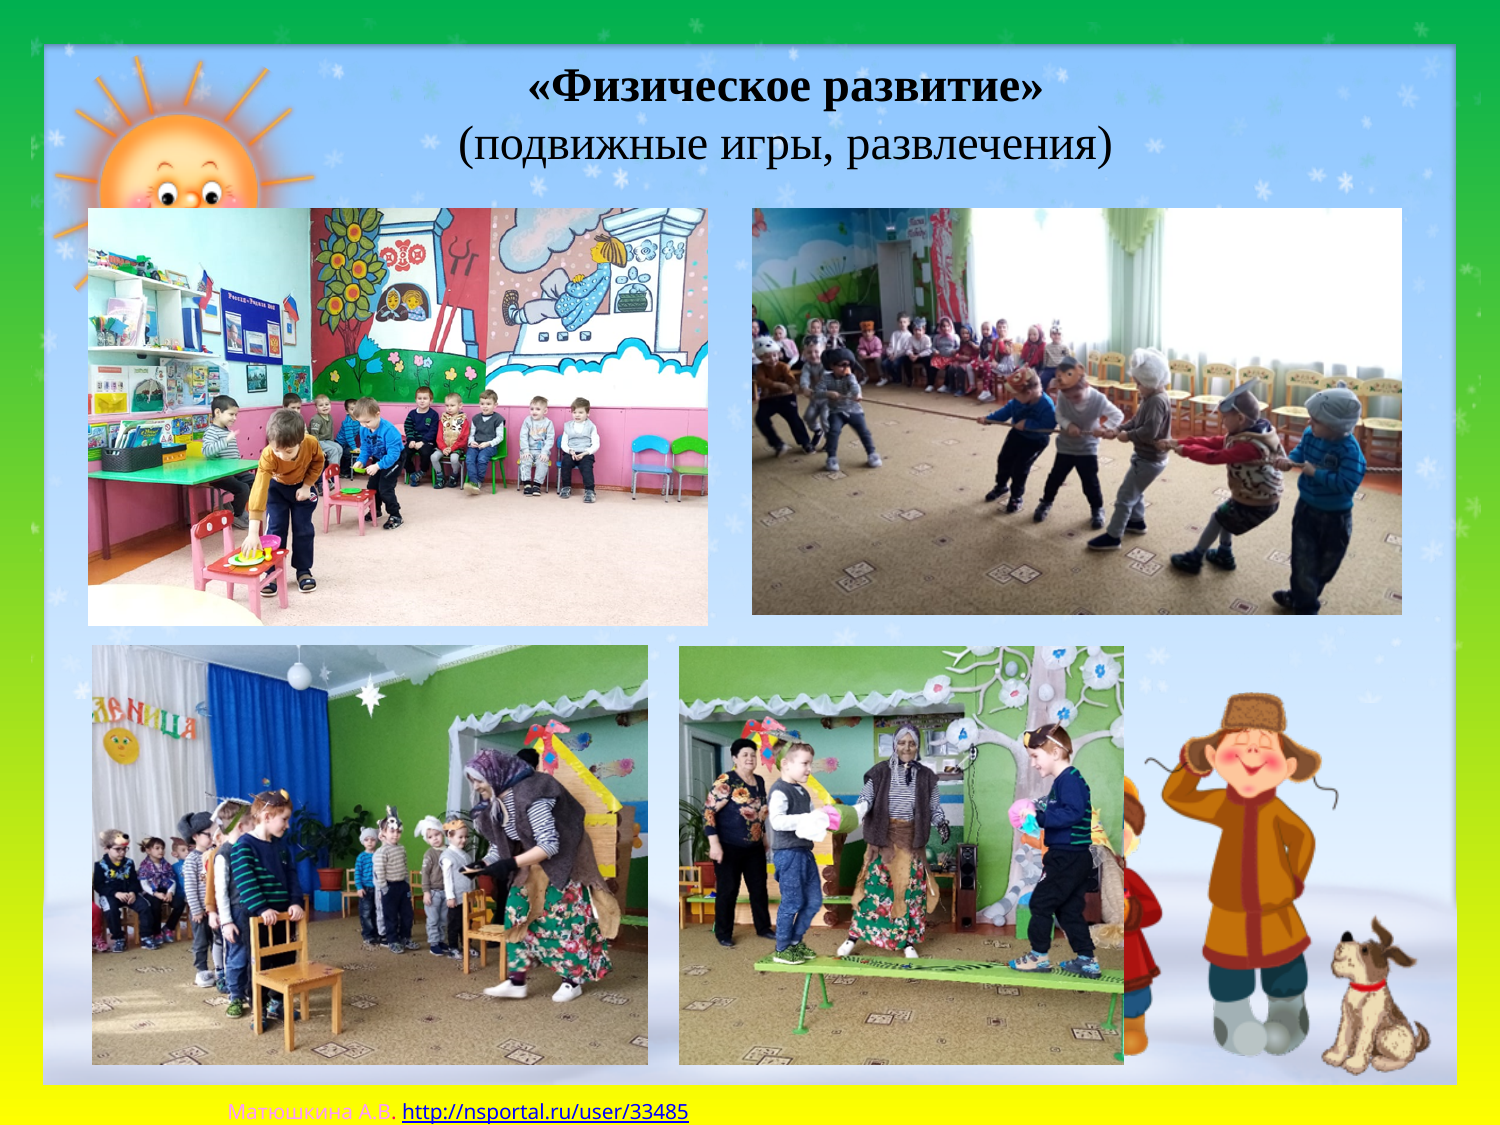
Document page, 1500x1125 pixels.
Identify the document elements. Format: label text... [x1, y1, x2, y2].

title «Физическое развитие» (подвижные игры, развлечения) [75, 45, 1425, 178]
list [88, 207, 708, 627]
picture [31, 18, 1481, 1085]
